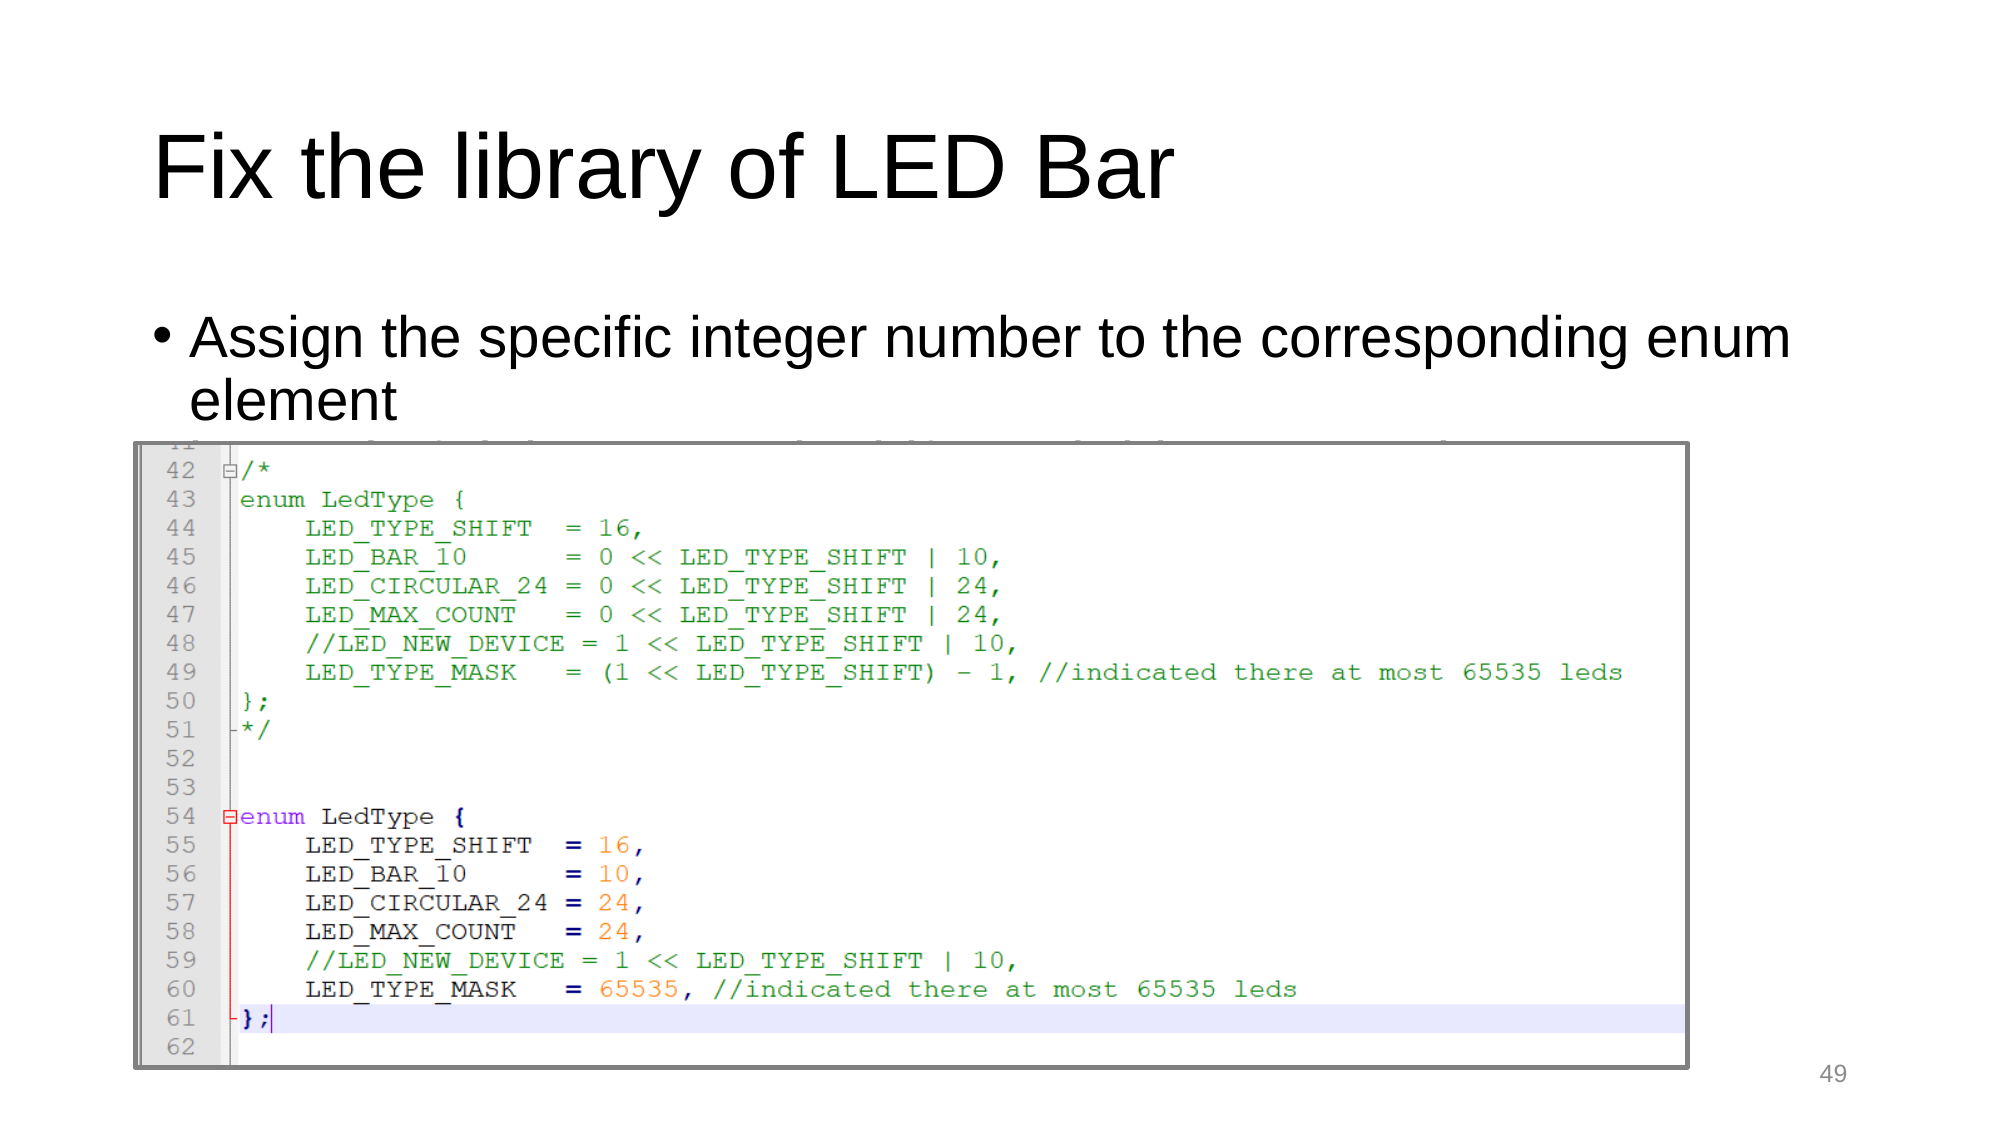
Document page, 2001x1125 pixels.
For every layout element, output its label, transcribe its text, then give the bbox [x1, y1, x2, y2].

list Assign the specific integer number to the corresponding enum element instead of doing several "shift" and "bitor" operations [137, 299, 1888, 1014]
title Fix the library of LED Bar [137, 59, 1863, 278]
slide_number 49 [1412, 1042, 1863, 1103]
picture [137, 445, 1685, 1066]
